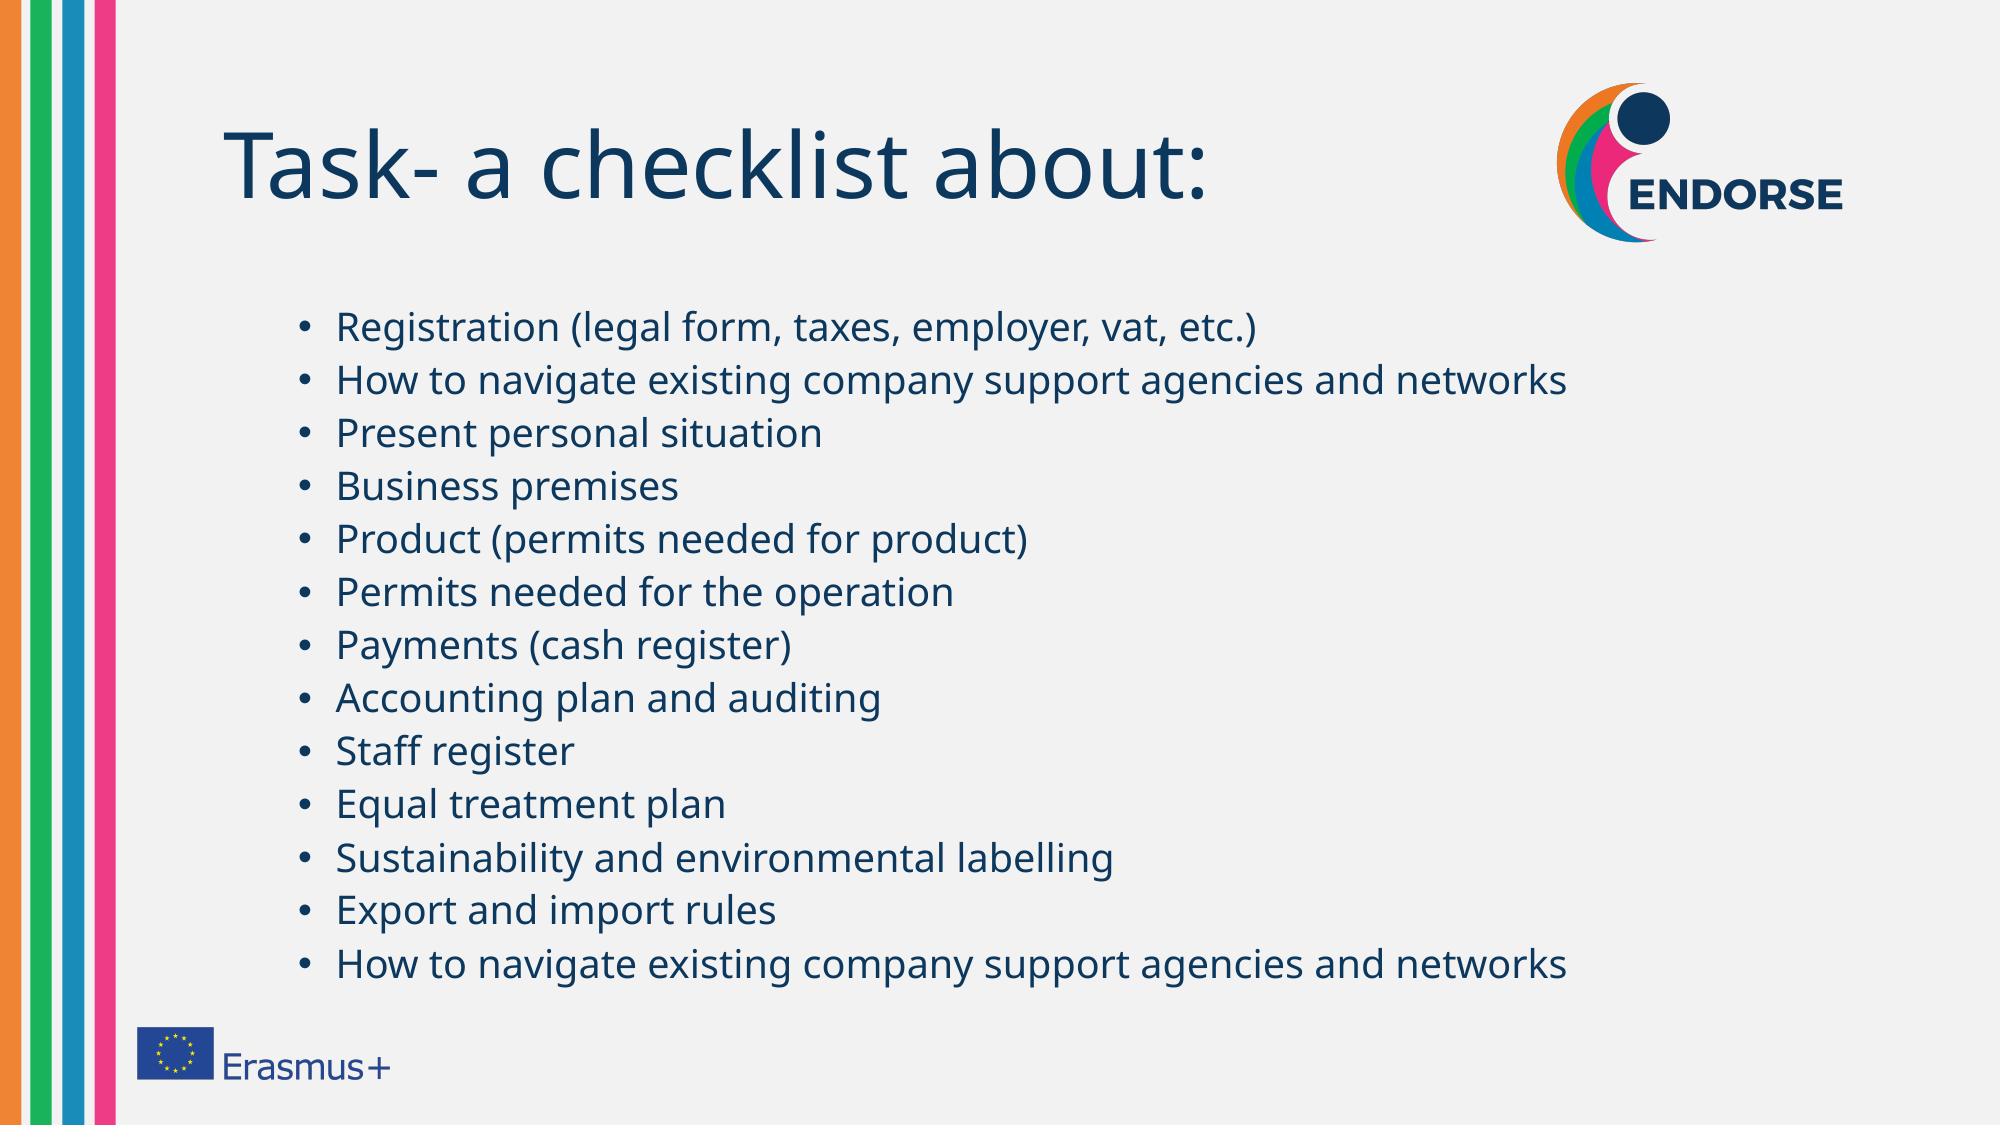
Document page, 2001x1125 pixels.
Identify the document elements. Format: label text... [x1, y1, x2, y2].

picture [137, 1027, 390, 1080]
list Registration (legal form, taxes, employer, vat, etc.) How to navigate existing company support agencies and networks Present personal situation Business premises Product (permits needed for product) Permits needed for the operation Payments (cash register) Accounting plan and auditing Staff register Equal treatment plan Sustainability and environmental labelling Export and import rules How to navigate existing company support agencies and networks [208, 299, 1863, 1014]
title Task- a checklist about: [208, 59, 1522, 278]
picture [1532, 59, 1863, 266]
